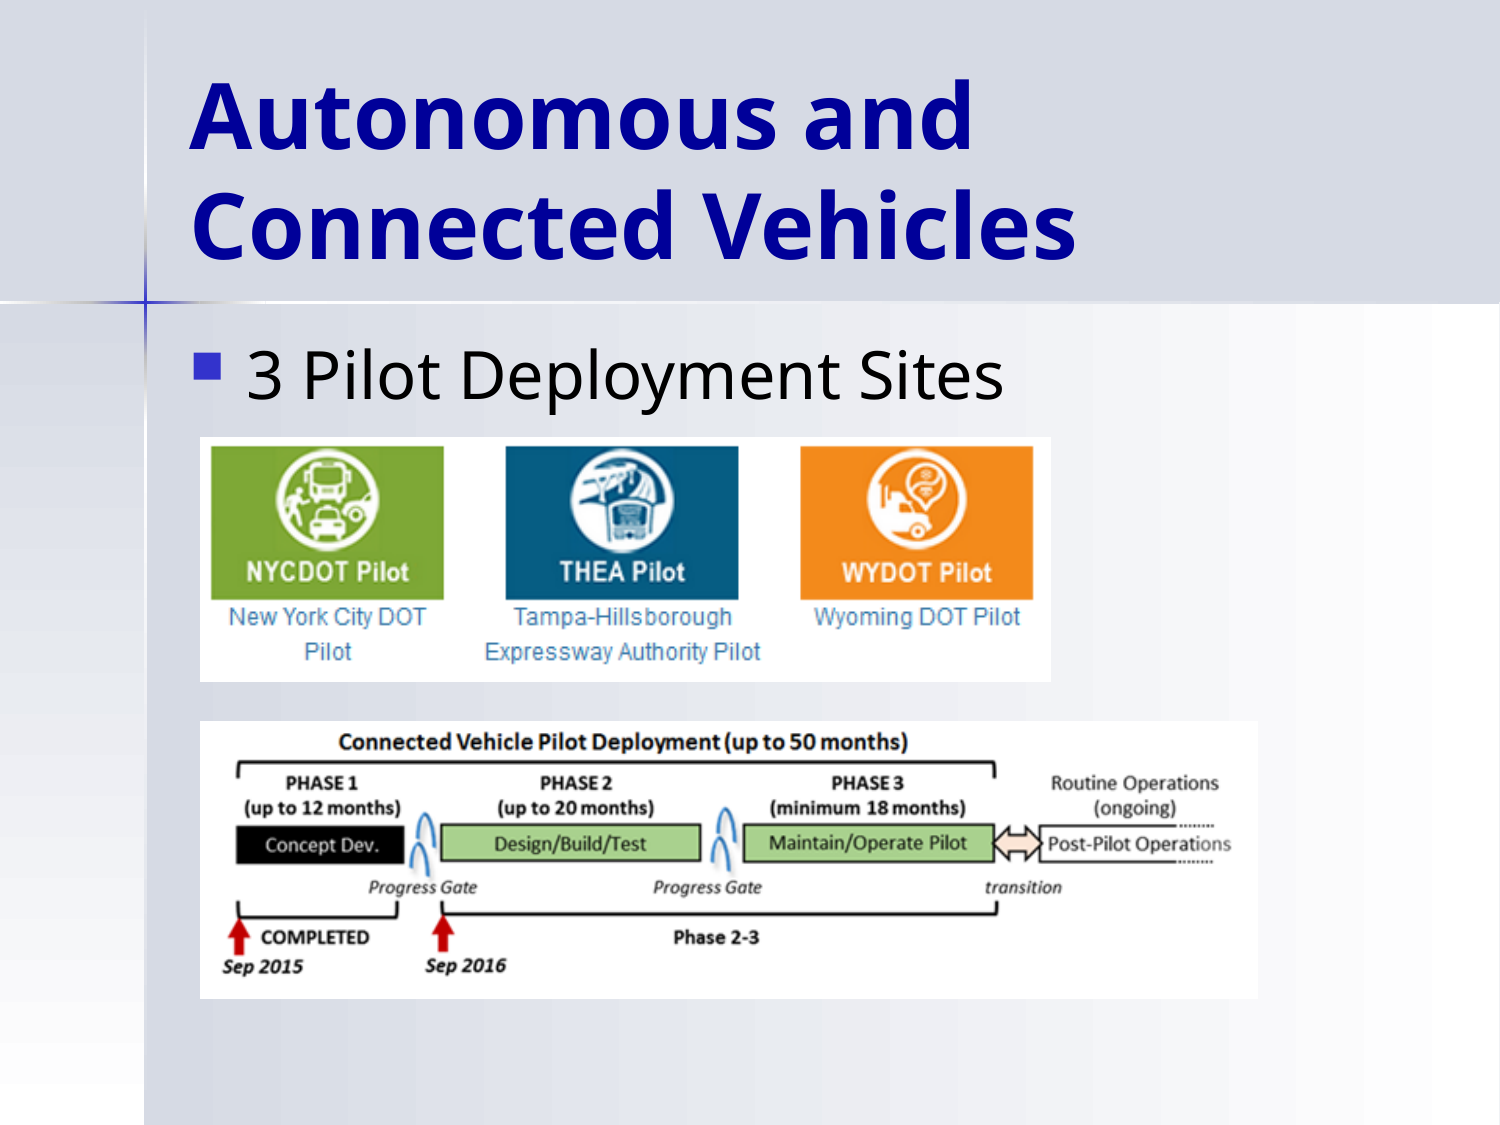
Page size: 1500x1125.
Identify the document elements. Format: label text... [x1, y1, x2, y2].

list 3 Pilot Deployment Sites [174, 324, 1413, 1001]
picture [199, 437, 1052, 682]
picture [199, 721, 1258, 999]
title Autonomous and Connected Vehicles [174, 49, 1413, 286]
